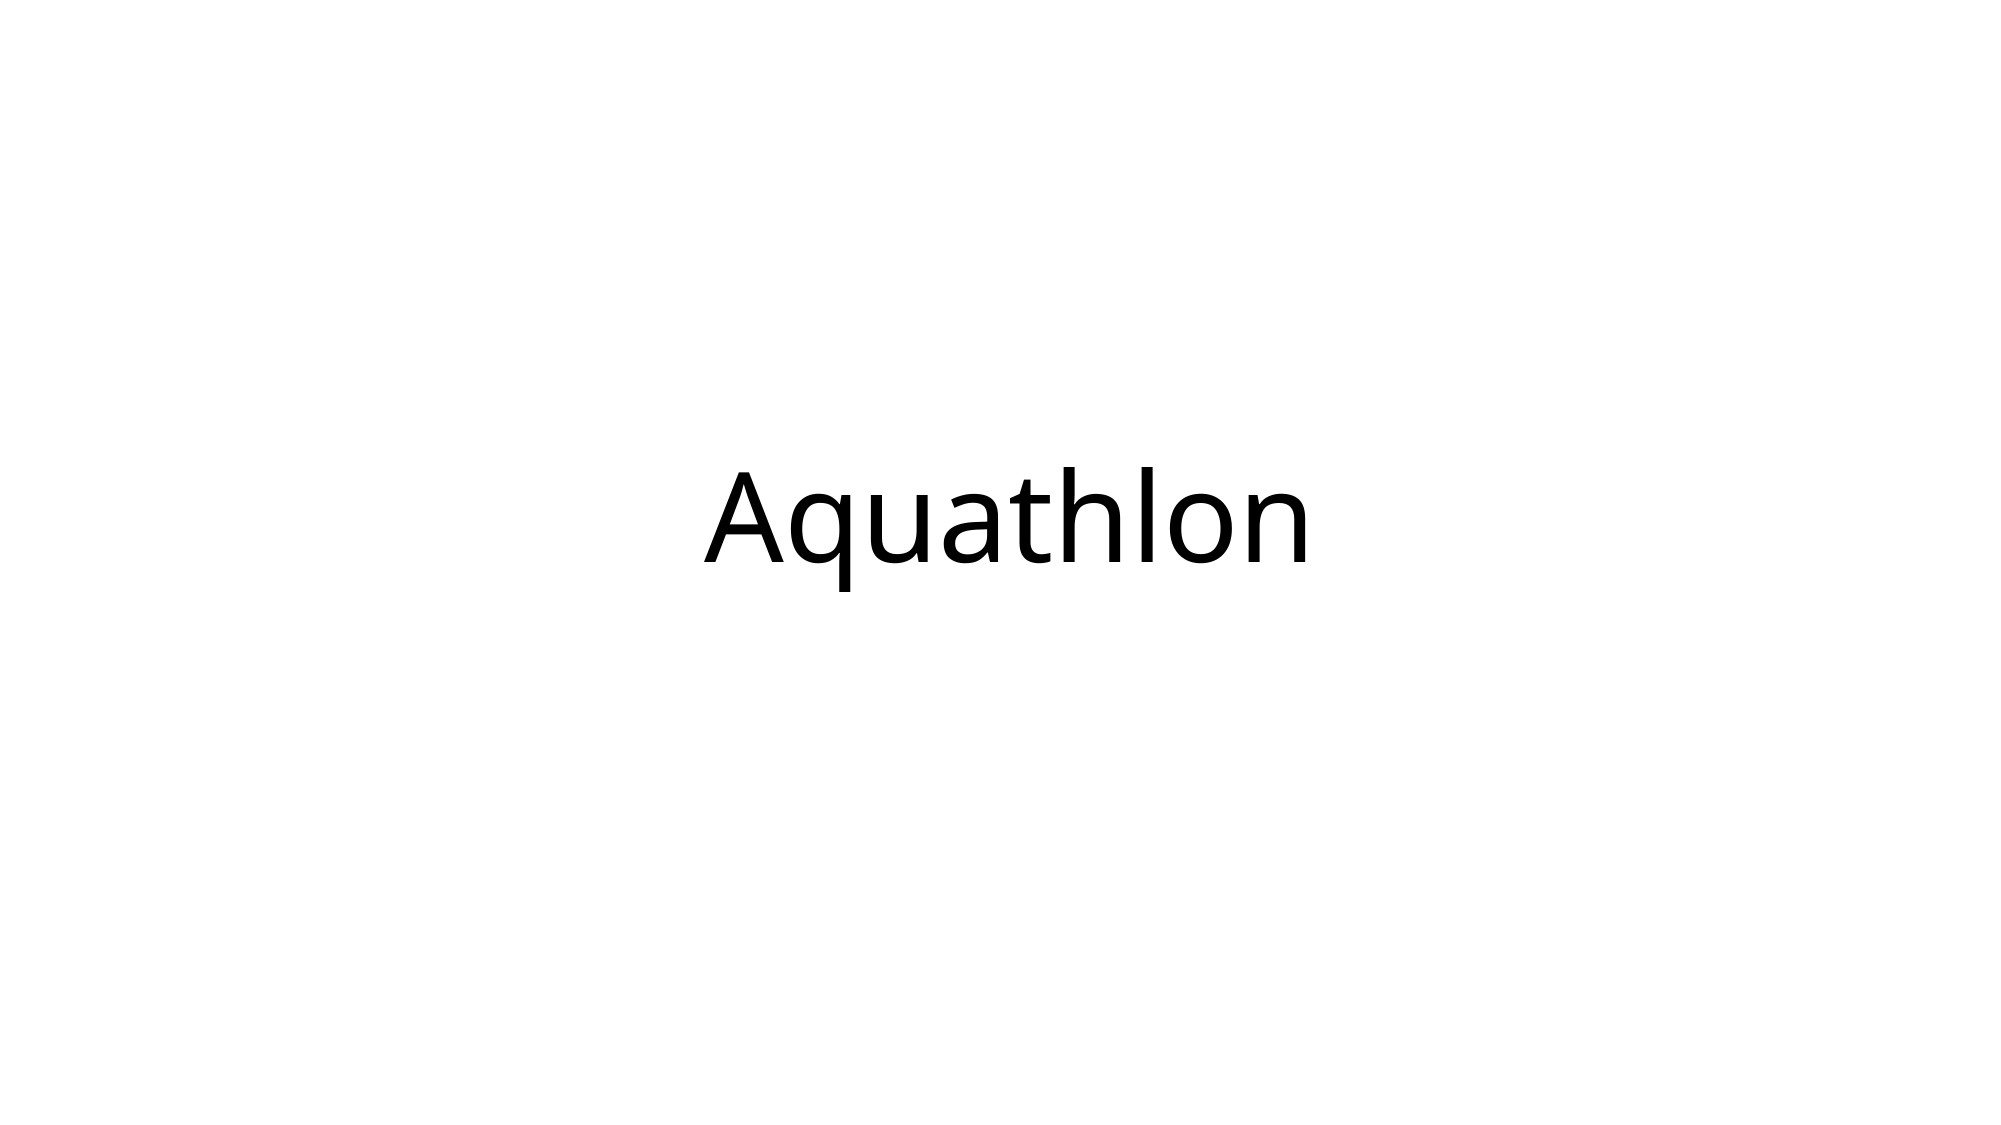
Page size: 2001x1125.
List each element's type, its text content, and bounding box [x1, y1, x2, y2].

title Aquathlon [147, 407, 1873, 626]
